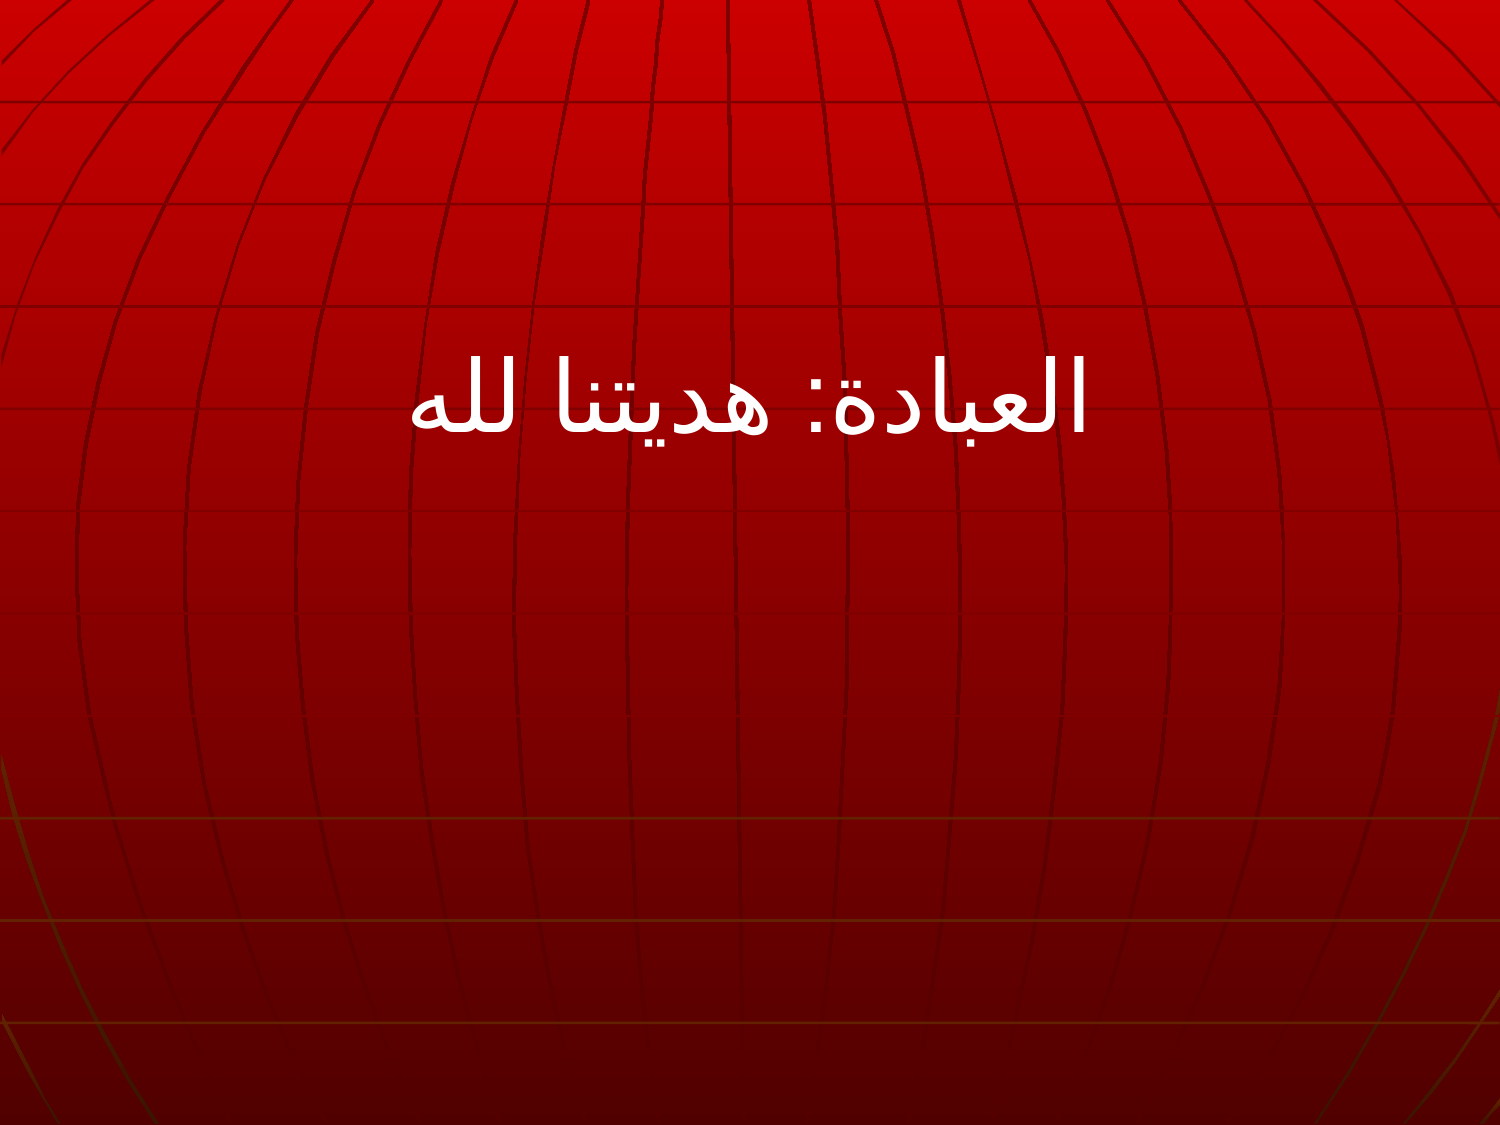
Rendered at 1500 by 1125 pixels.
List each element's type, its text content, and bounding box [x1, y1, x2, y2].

text_box العبادة: هديتنا لله [194, 324, 1305, 460]
